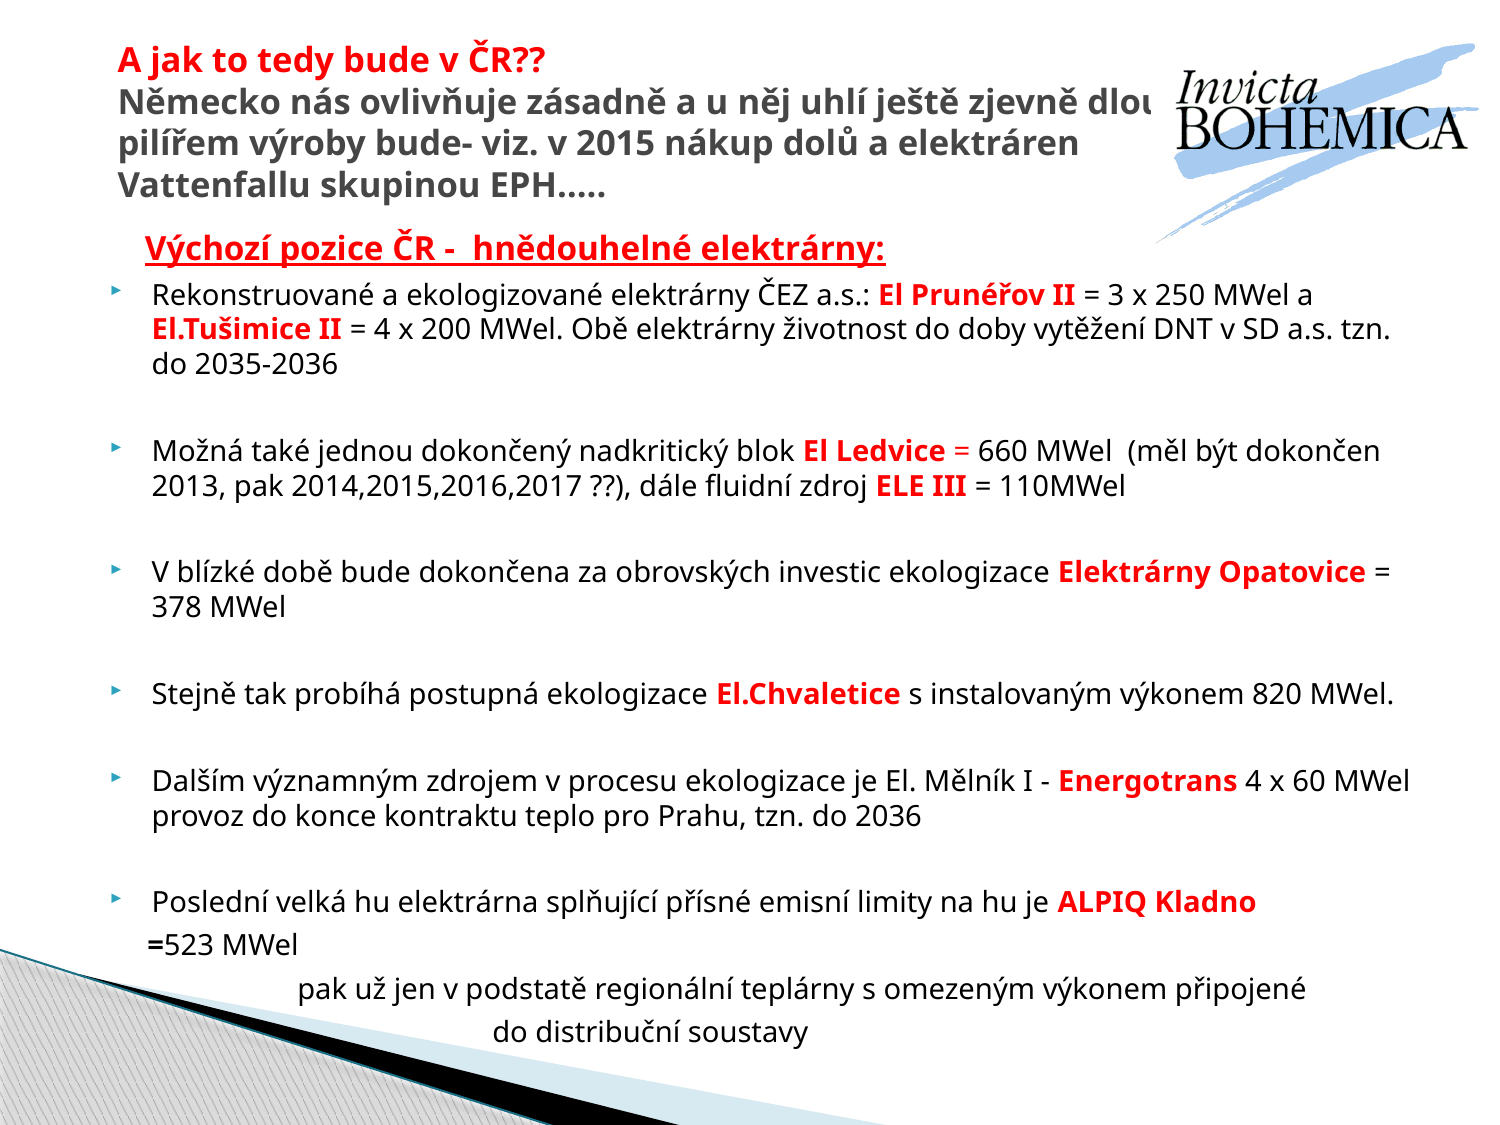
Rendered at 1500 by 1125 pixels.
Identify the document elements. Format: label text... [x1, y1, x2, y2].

title A jak to tedy bude v ČR?? Německo nás ovlivňuje zásadně a u něj uhlí ještě zjevně dlouho pilířem výroby bude- viz. v 2015 nákup dolů a elektráren Vattenfallu skupinou EPH….. [102, 30, 1448, 212]
list Výchozí pozice ČR - hnědouhelné elektrárny: Rekonstruované a ekologizované elektrárny ČEZ a.s.: El Prunéřov II = 3 x 250 MWel a El.Tušimice II = 4 x 200 MWel. Obě elektrárny životnost do doby vytěžení DNT v SD a.s. tzn. do 2035-2036 Možná také jednou dokončený nadkritický blok El Ledvice = 660 MWel (měl být dokončen 2013, pak 2014,2015,2016,2017 ??), dále fluidní zdroj ELE III = 110MWel V blízké době bude dokončena za obrovských investic ekologizace Elektrárny Opatovice = 378 MWel Stejně tak probíhá postupná ekologizace El.Chvaletice s instalovaným výkonem 820 MWel. Dalším významným zdrojem v procesu ekologizace je El. Mělník I - Energotrans 4 x 60 MWel provoz do konce kontraktu teplo pro Prahu, tzn. do 2036 Poslední velká hu elektrárna splňující přísné emisní limity na hu je ALPIQ Kladno =523 MWel pak už jen v podstatě regionální teplárny s omezeným výkonem připojené do distribuční soustavy Díky nejistotě s další výstavbou jaderných bloků bude nutno přehodnotit stávající ASEK a posílit= prodloužit životnost stávajících hu zdrojů. [76, 220, 1449, 1024]
picture [1151, 42, 1480, 246]
